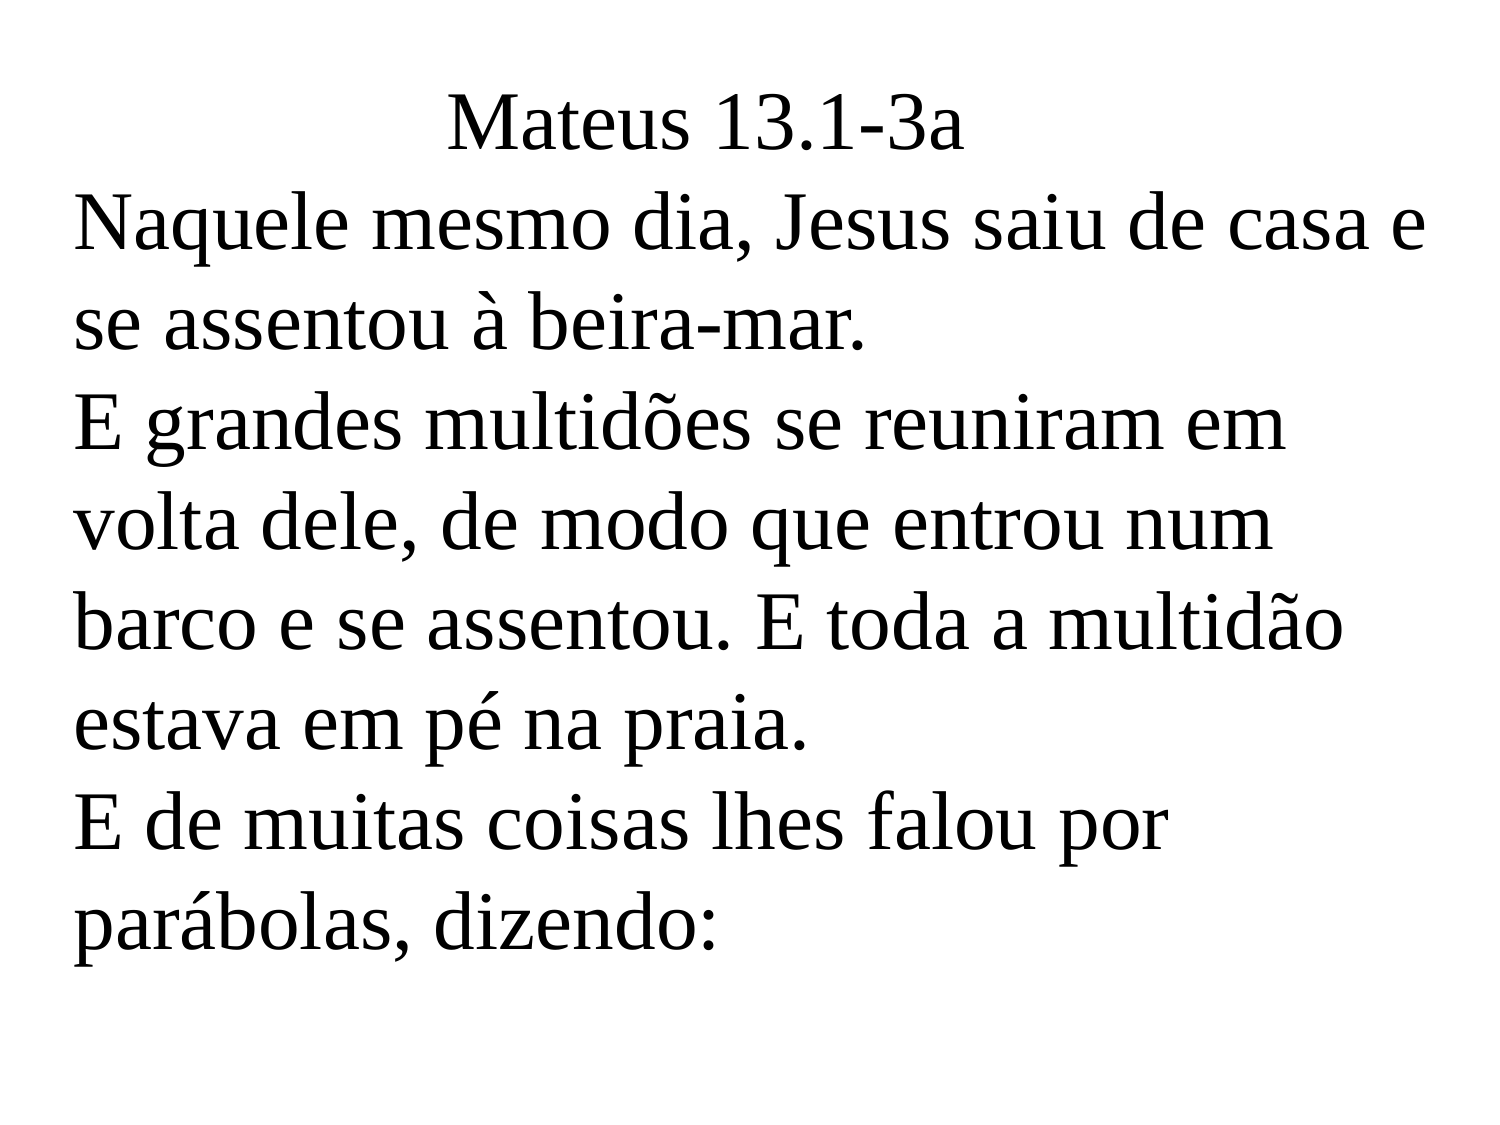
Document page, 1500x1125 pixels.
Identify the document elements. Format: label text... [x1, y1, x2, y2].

text_box Mateus 13.1-3a Naquele mesmo dia, Jesus saiu de casa e se assentou à beira-mar. E grandes multidões se reuniram em volta dele, de modo que entrou num barco e se assentou. E toda a multidão estava em pé na praia. E de muitas coisas lhes falou por parábolas, dizendo: [58, 58, 1453, 974]
